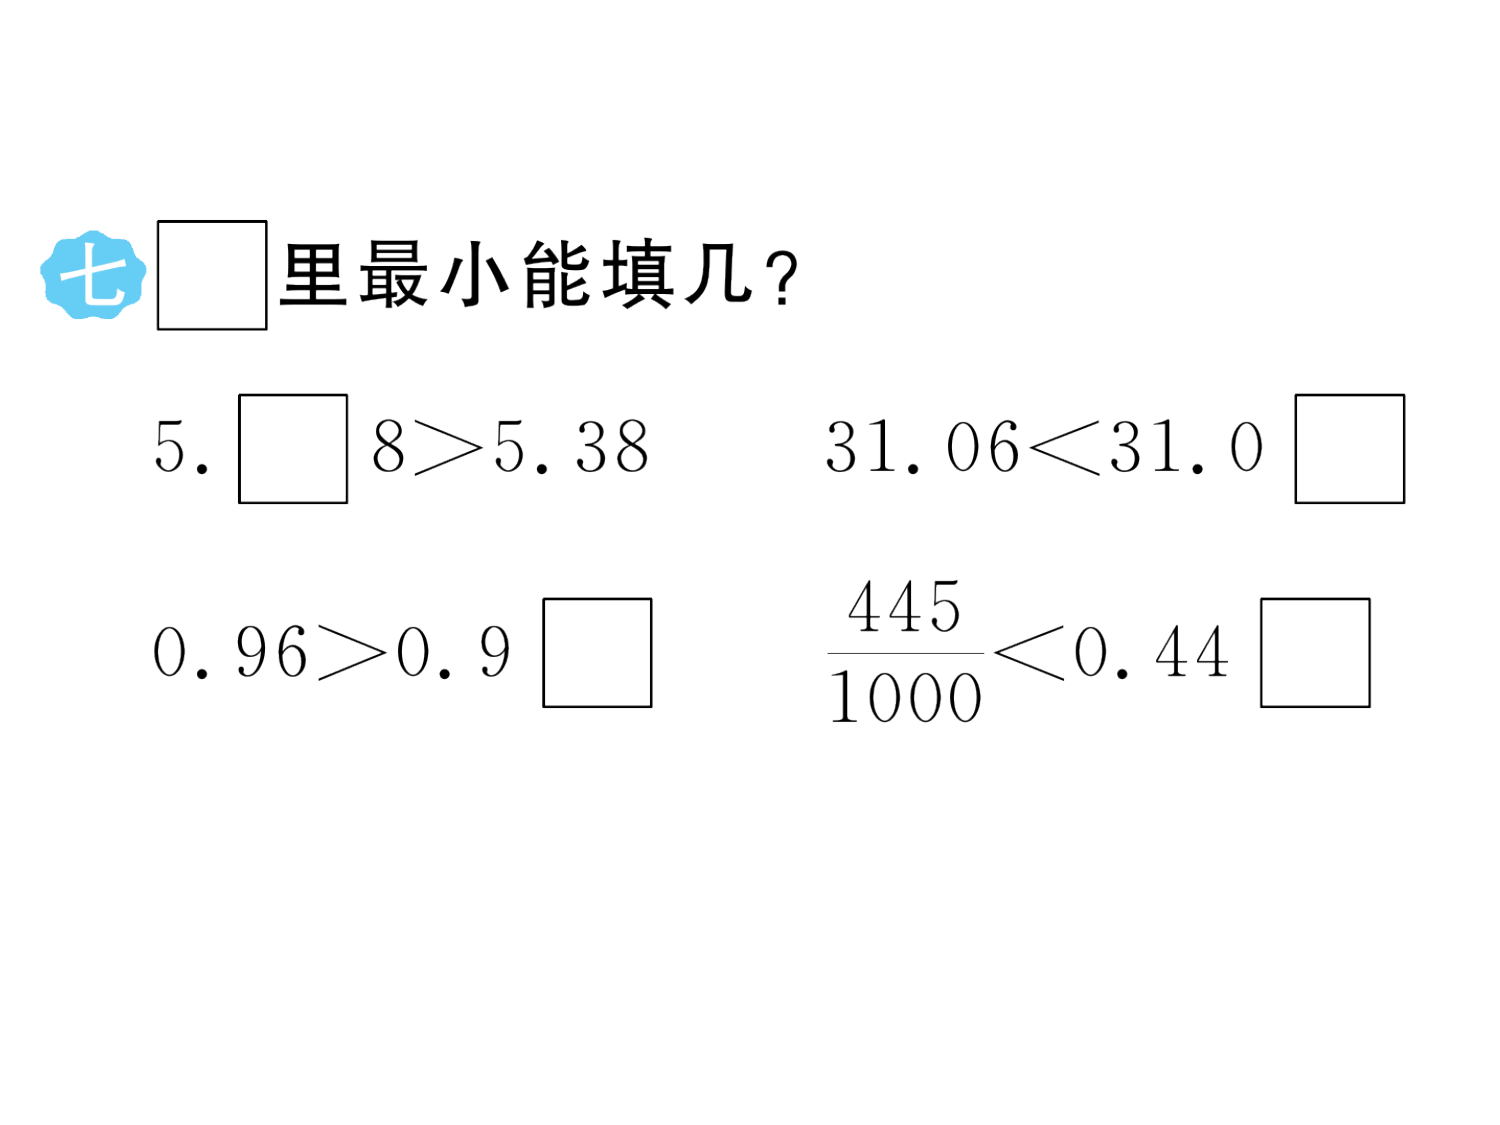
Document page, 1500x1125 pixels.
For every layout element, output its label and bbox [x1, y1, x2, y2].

picture [35, 177, 1453, 748]
